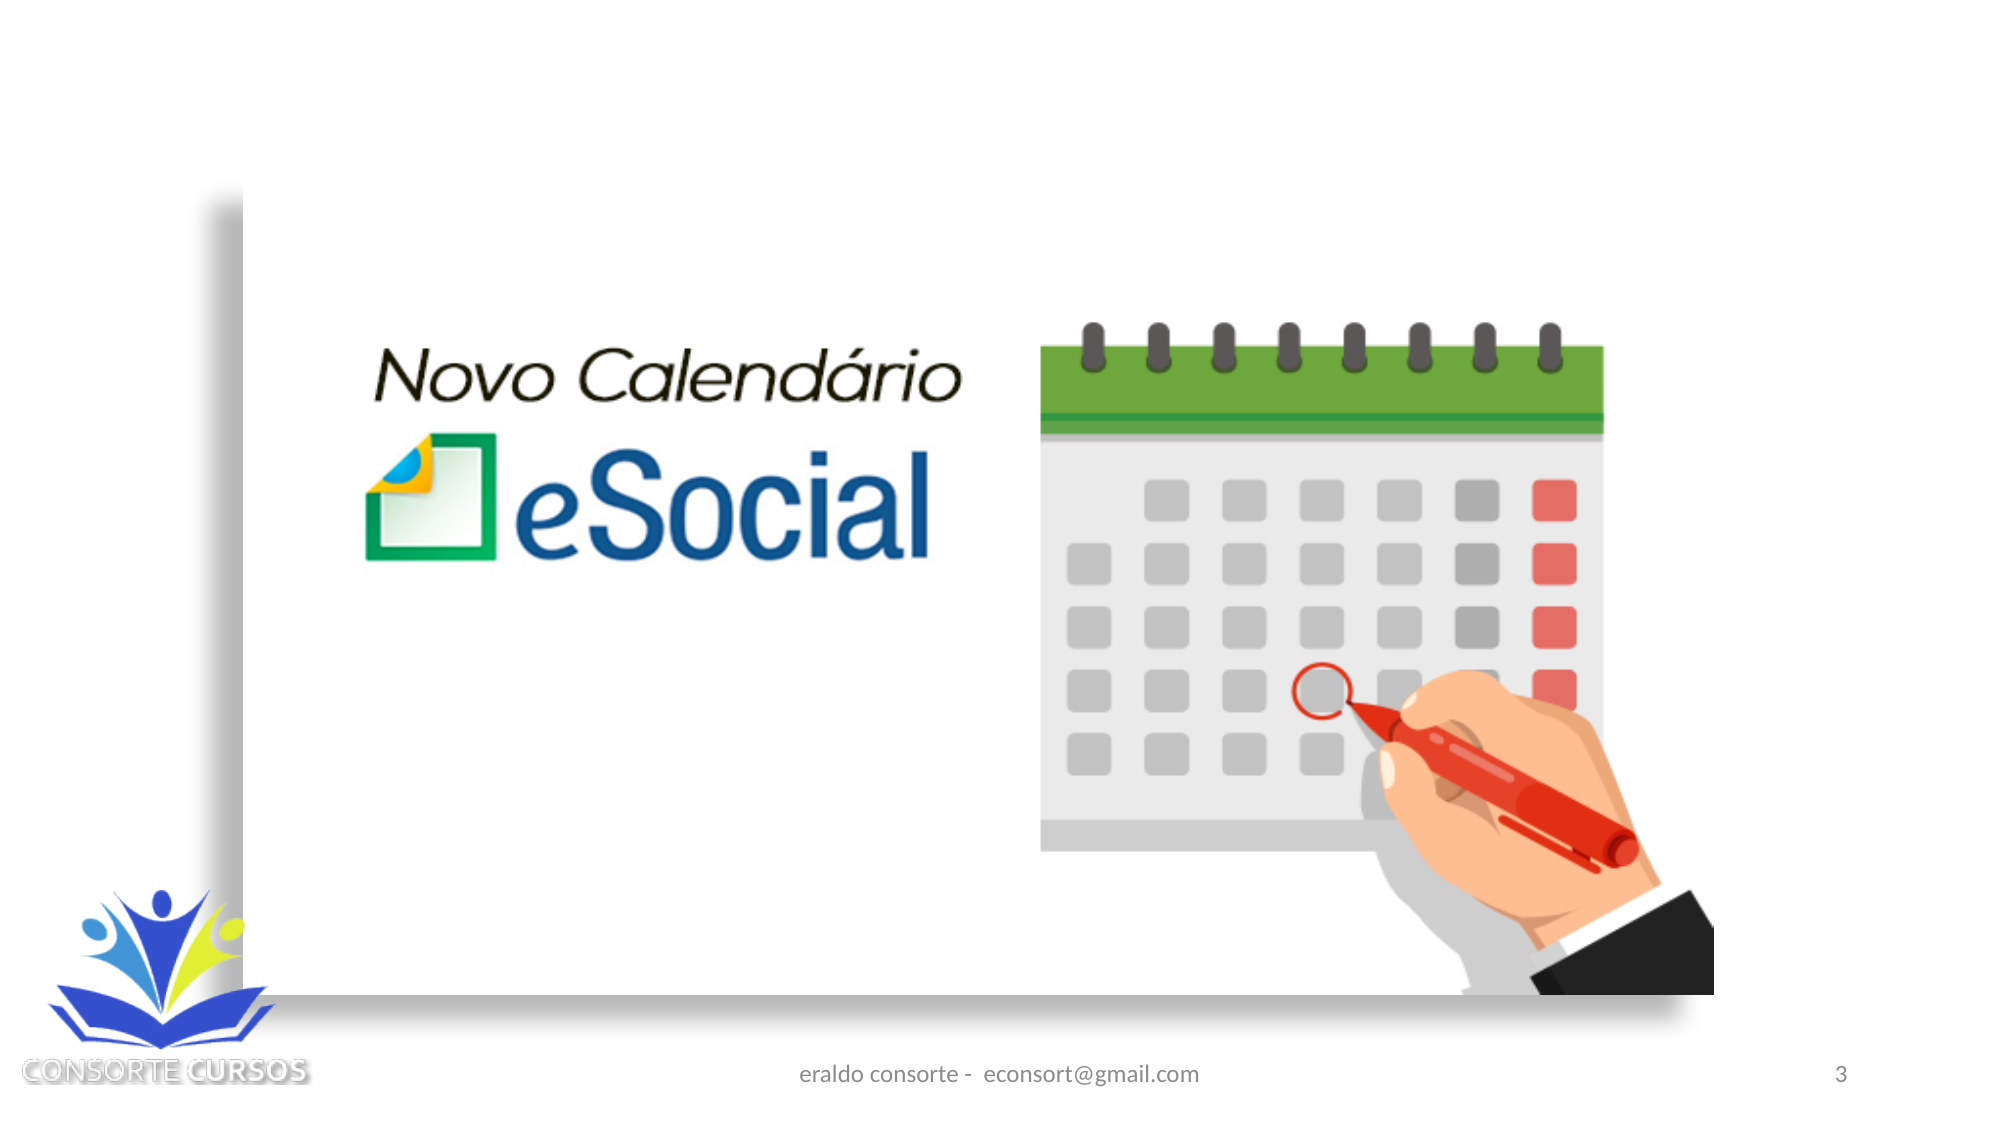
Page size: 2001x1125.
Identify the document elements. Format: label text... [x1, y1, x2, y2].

footer eraldo consorte - econsort@gmail.com [662, 1042, 1338, 1103]
picture [13, 890, 317, 1085]
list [243, 178, 1714, 995]
slide_number 3 [1412, 1042, 1863, 1103]
